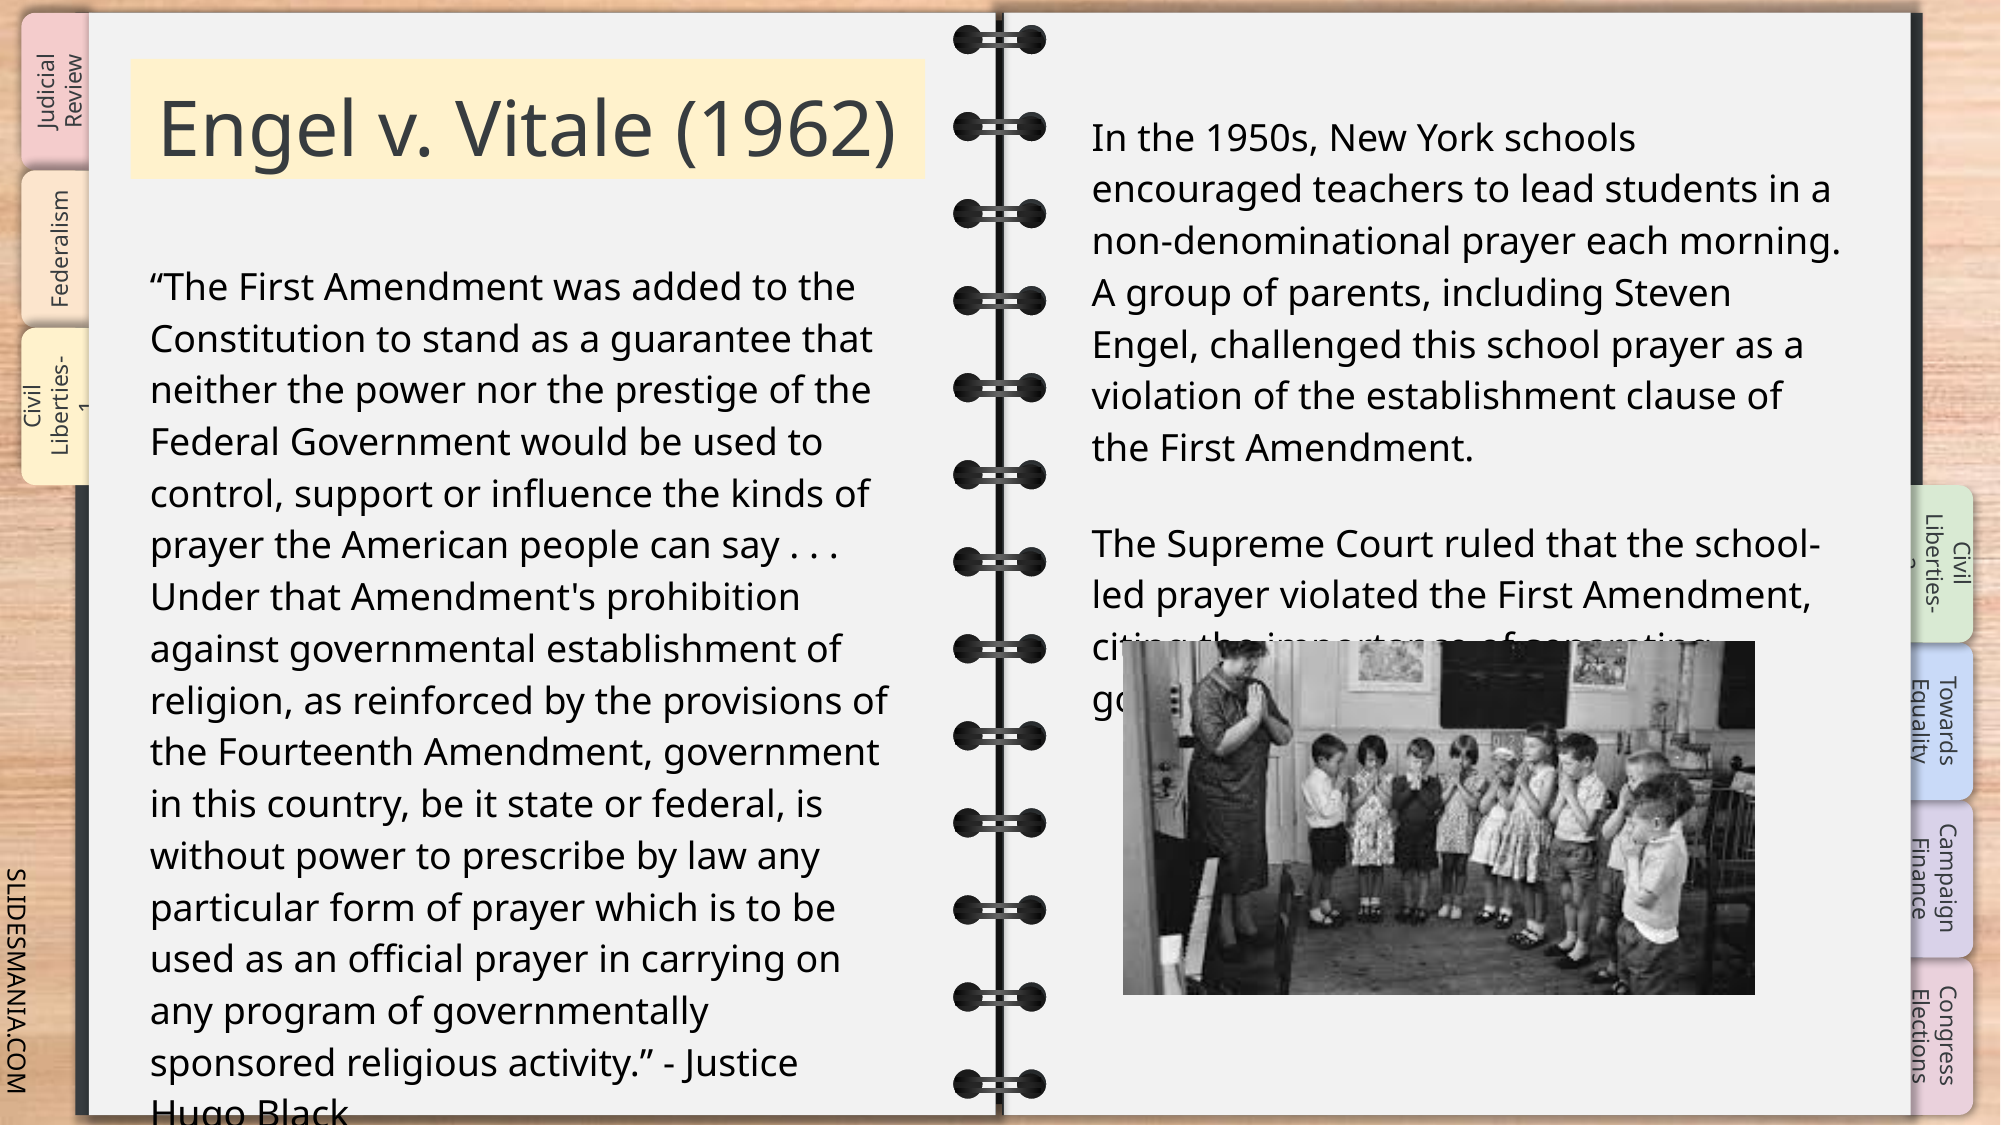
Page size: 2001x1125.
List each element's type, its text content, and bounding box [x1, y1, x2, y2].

text_box [1907, 641, 1979, 798]
list In the 1950s, New York schools encouraged teachers to lead students in a non-denominational prayer each morning. A group of parents, including Steven Engel, challenged this school prayer as a violation of the establishment clause of the First Amendment. The Supreme Court ruled that the school-led prayer violated the First Amendment, citing the importance of separating government and religion. [1071, 86, 1867, 1073]
text_box [1907, 798, 1979, 956]
list “The First Amendment was added to the Constitution to stand as a guarantee that neither the power nor the prestige of the Federal Government would be used to control, support or influence the kinds of prayer the American people can say . . . Under that Amendment's prohibition against governmental establishment of religion, as reinforced by the provisions of the Fourteenth Amendment, government in this country, be it state or federal, is without power to prescribe by law any particular form of prayer which is to be used as an official prayer in carrying on any program of governmentally sponsored religious activity.” - Justice Hugo Black [129, 236, 925, 1069]
text_box [20, 11, 92, 169]
text_box [20, 326, 92, 484]
text_box [20, 174, 92, 326]
title Engel v. Vitale (1962) [130, 58, 926, 179]
text_box [1907, 956, 1979, 1114]
text_box [1907, 483, 1979, 641]
picture [0, 0, 2001, 1125]
